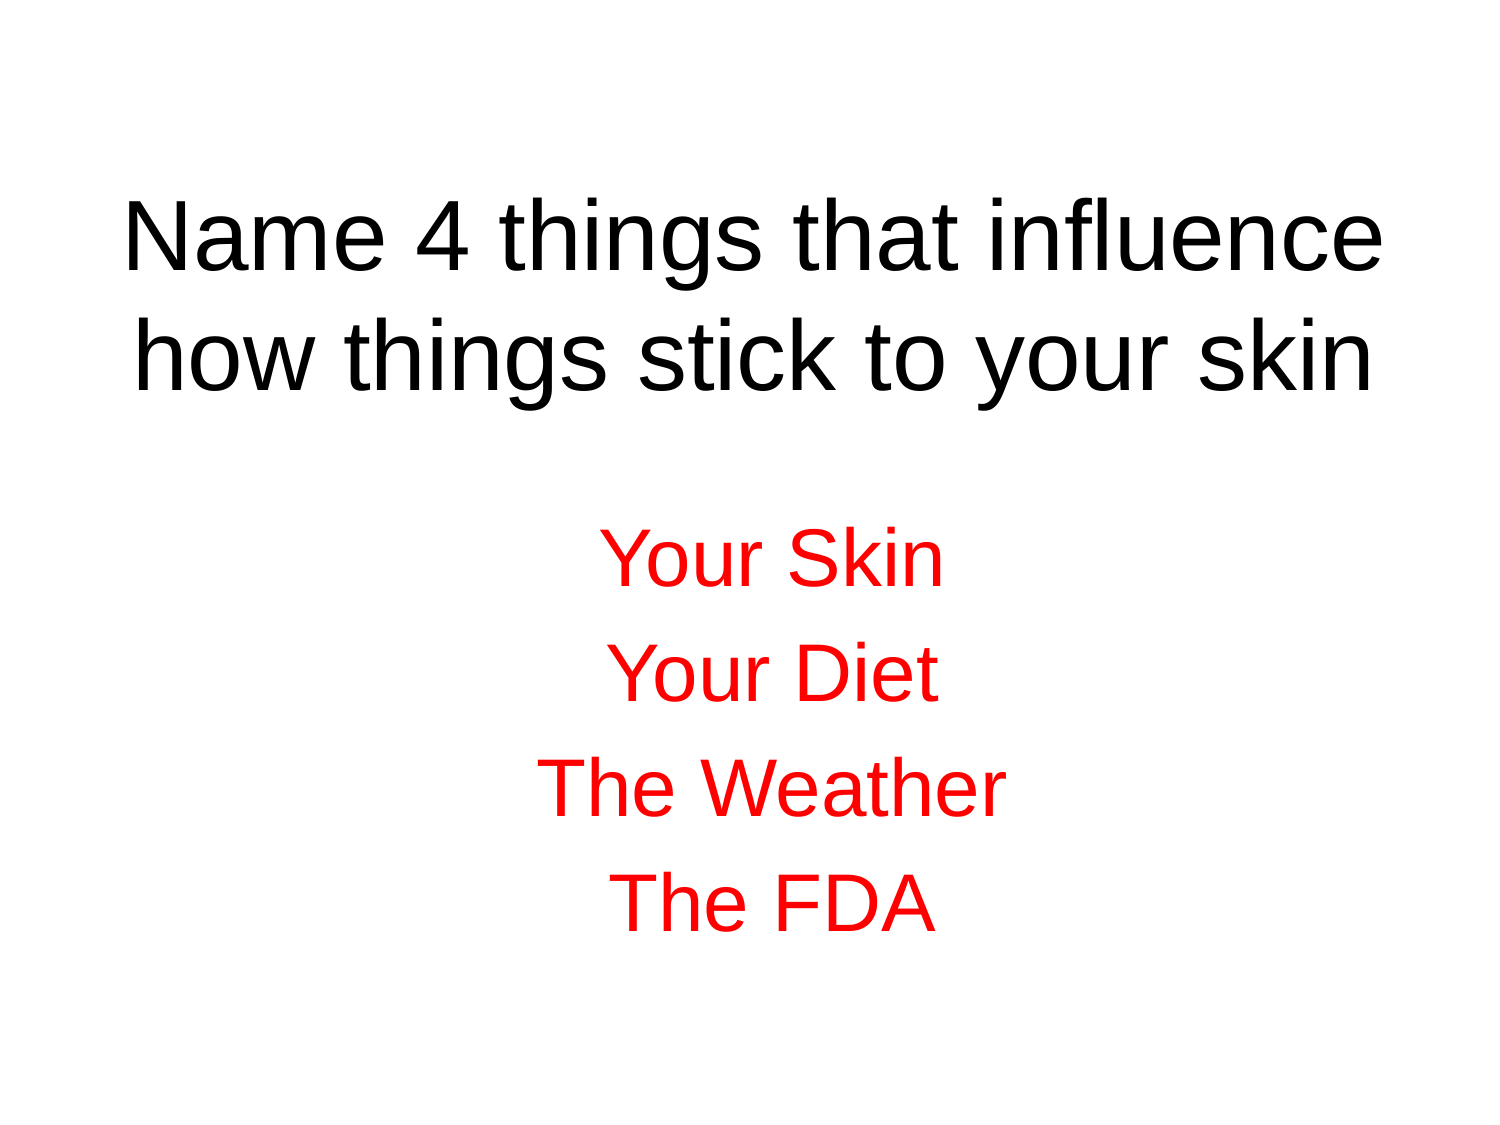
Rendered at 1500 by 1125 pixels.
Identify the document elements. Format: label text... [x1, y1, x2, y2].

subtitle Your Skin Your Diet The Weather The FDA [372, 497, 1173, 957]
title Name 4 things that influence how things stick to your skin [62, 105, 1447, 475]
